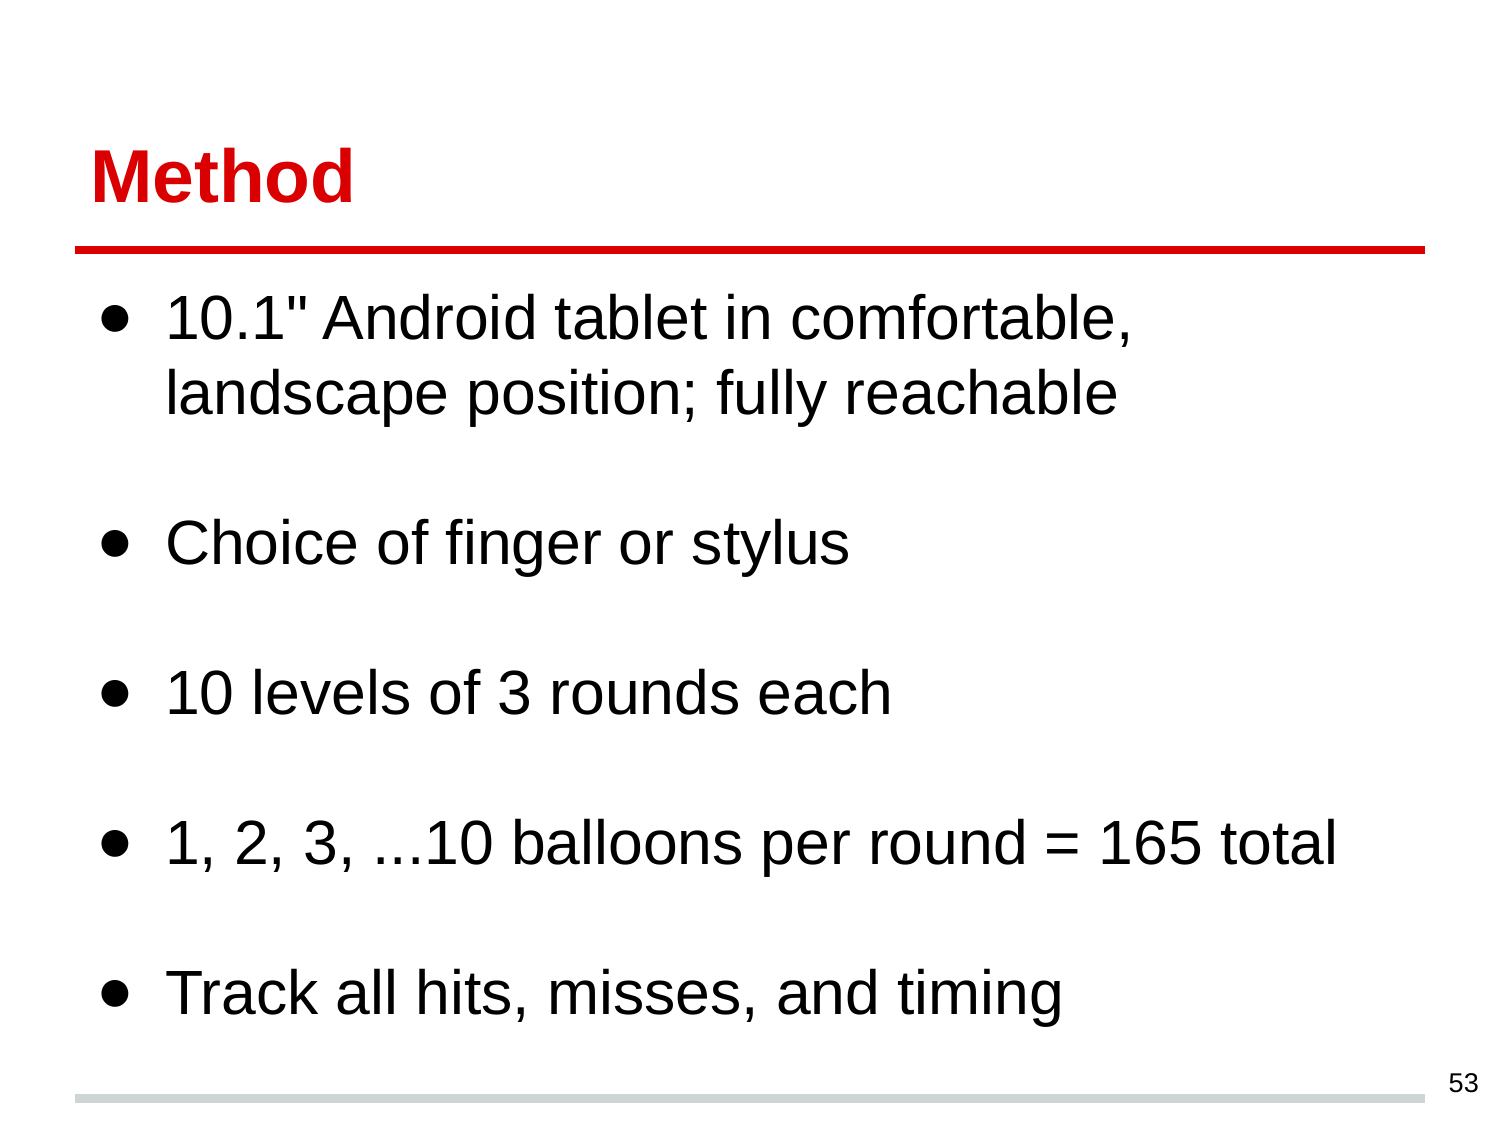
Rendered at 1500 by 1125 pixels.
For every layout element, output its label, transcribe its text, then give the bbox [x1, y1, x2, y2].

list 10.1" Android tablet in comfortable, landscape position; fully reachable Choice of finger or stylus 10 levels of 3 rounds each 1, 2, 3, ...10 balloons per round = 165 total Track all hits, misses, and timing [75, 262, 1425, 1078]
slide_number ‹#› [1403, 1038, 1494, 1125]
title Method [75, 45, 1425, 233]
